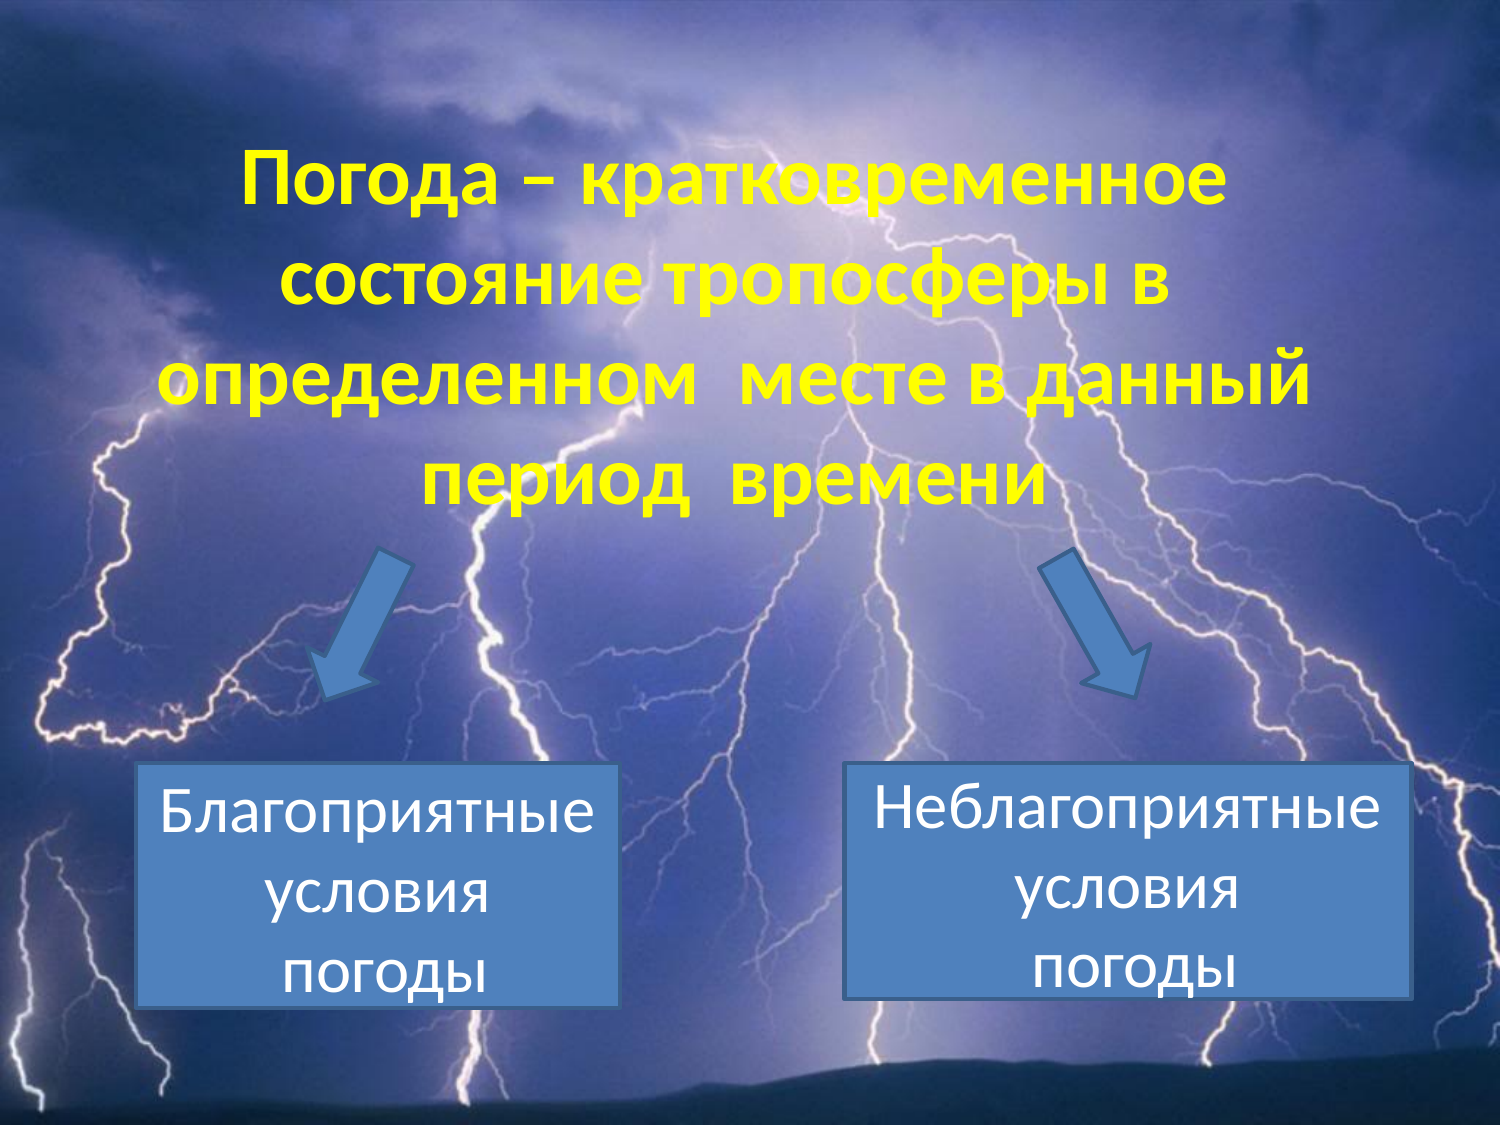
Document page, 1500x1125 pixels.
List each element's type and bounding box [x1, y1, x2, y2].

list [0, 0, 1500, 1125]
